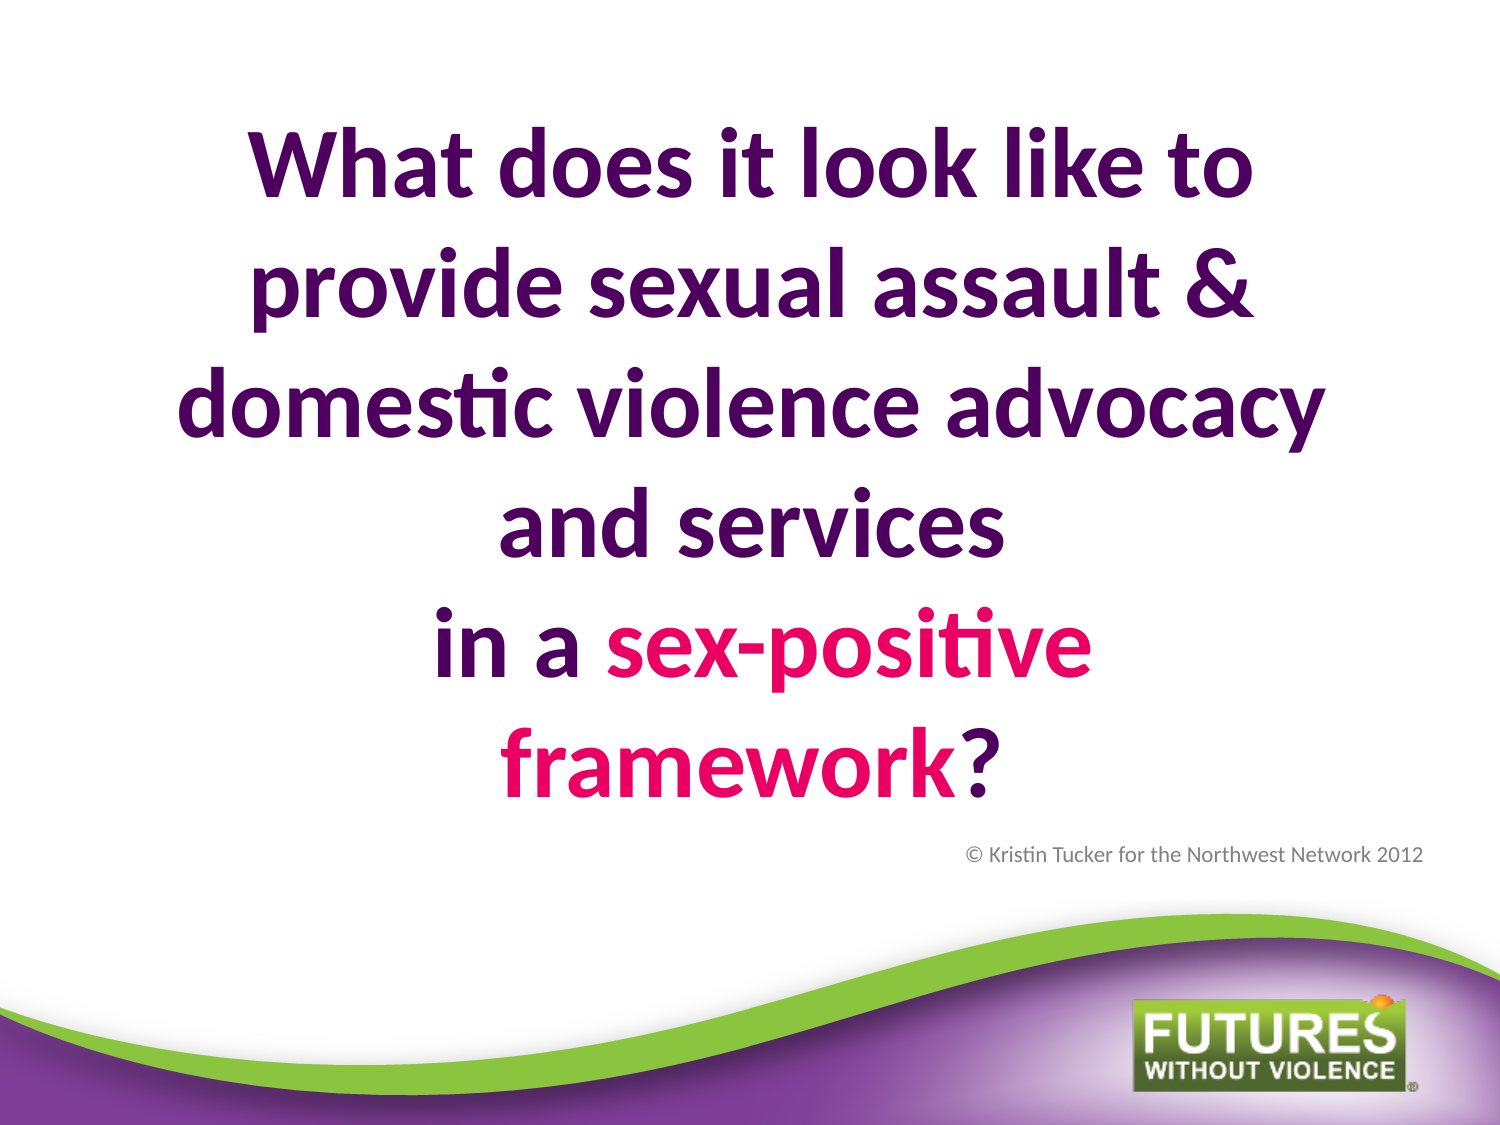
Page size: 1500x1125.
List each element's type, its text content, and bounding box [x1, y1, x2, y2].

footer © Kristin Tucker for the Northwest Network 2012 [950, 832, 1475, 883]
picture [0, 900, 1500, 1125]
text_box What does it look like to provide sexual assault & domestic violence advocacy and services in a sex-positive framework? [145, 90, 1359, 825]
